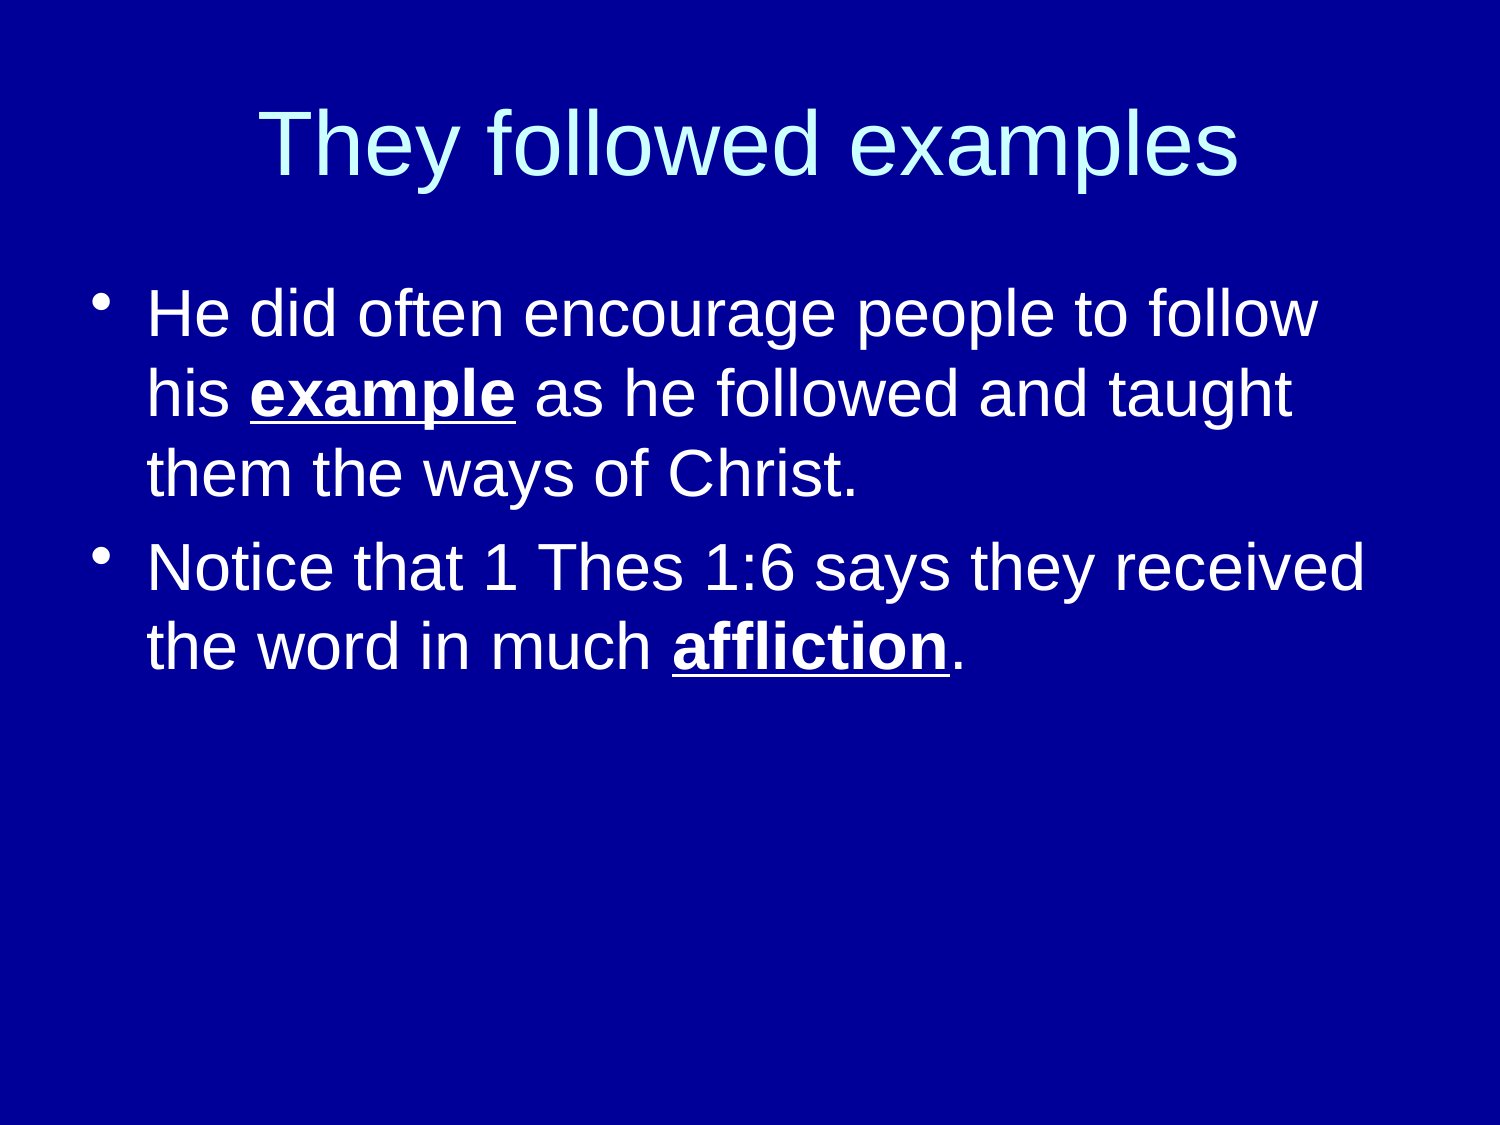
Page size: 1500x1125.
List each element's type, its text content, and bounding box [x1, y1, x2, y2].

list He did often encourage people to follow his example as he followed and taught them the ways of Christ. Notice that 1 Thes 1:6 says they received the word in much affliction. [74, 262, 1426, 1006]
title They followed examples [74, 44, 1426, 233]
